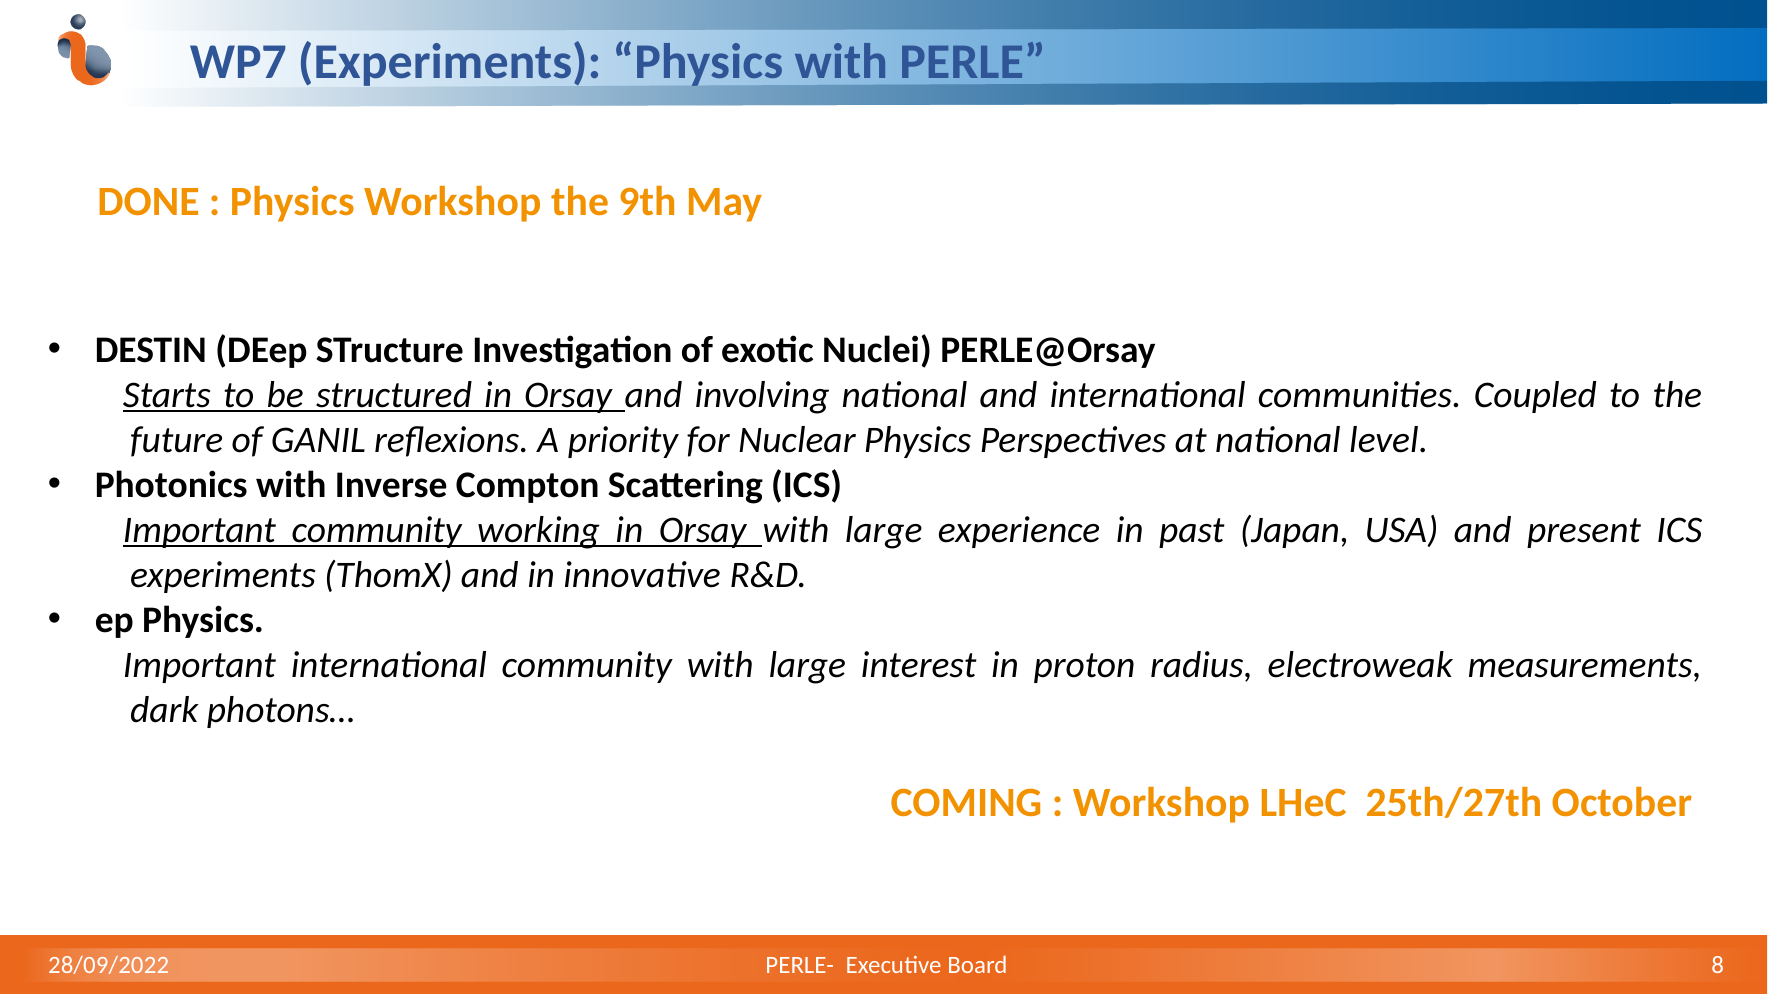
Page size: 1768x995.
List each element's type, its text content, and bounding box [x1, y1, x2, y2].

slide_number 8 [1338, 937, 1740, 991]
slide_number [33, 937, 432, 991]
text_box DONE : Physics Workshop the 9th May [82, 166, 778, 231]
text_box WP7 (Experiments): “Physics with PERLE” [174, 27, 1392, 99]
text_box DESTIN (DEep STructure Investigation of exotic Nuclei) PERLE@Orsay Starts to be structured in Orsay and involving national and international communities. Coupled to the future of GANIL reflexions. A priority for Nuclear Physics Perspectives at national level. Photonics with Inverse Compton Scattering (ICS) Important community working in Orsay with large experience in past (Japan, USA) and present ICS experiments (ThomX) and in innovative R&D. ep Physics. Important international community with large interest in proton radius, electroweak measurements, dark photons… [33, 317, 1719, 805]
picture [0, 0, 1768, 994]
text_box COMING : Workshop LHeC 25th/27th October [875, 767, 1708, 833]
footer PERLE- Executive Board [481, 937, 1292, 991]
